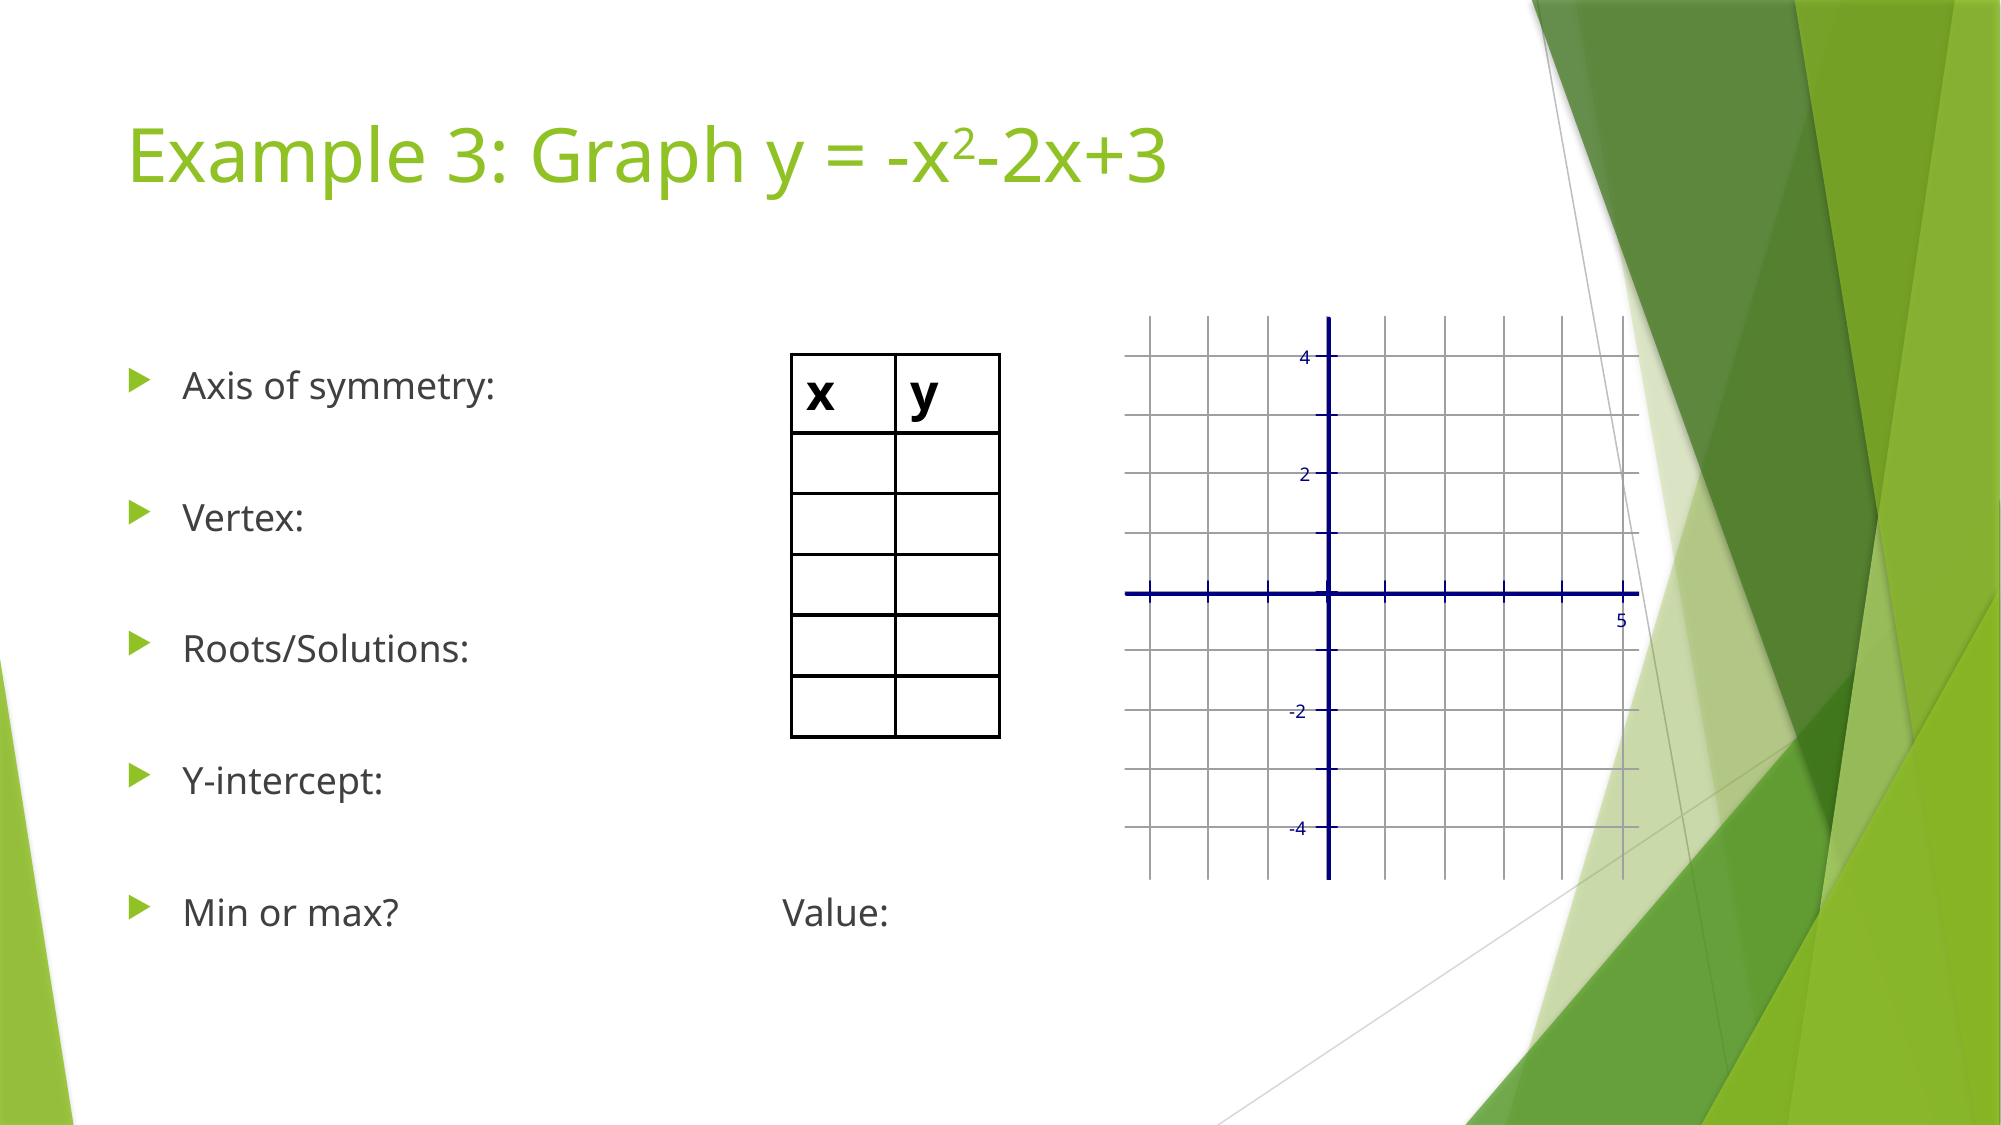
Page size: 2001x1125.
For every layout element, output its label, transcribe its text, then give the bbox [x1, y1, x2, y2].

table_cell [793, 435, 894, 492]
table_cell [793, 678, 894, 735]
table_cell [897, 556, 998, 613]
table_cell [793, 556, 894, 613]
title Example 3: Graph y = -x2-2x+3 [111, 99, 1522, 317]
table_header y [897, 356, 998, 431]
list Axis of symmetry: Vertex: Roots/Solutions: Y-intercept: Min or max? Value: [111, 354, 1522, 992]
picture [1123, 316, 1640, 880]
table_cell [897, 678, 998, 735]
table_cell [897, 617, 998, 674]
table_header x [793, 356, 894, 431]
table_cell [793, 617, 894, 674]
table_cell [897, 495, 998, 553]
table_cell [793, 495, 894, 553]
table_cell [897, 435, 998, 492]
